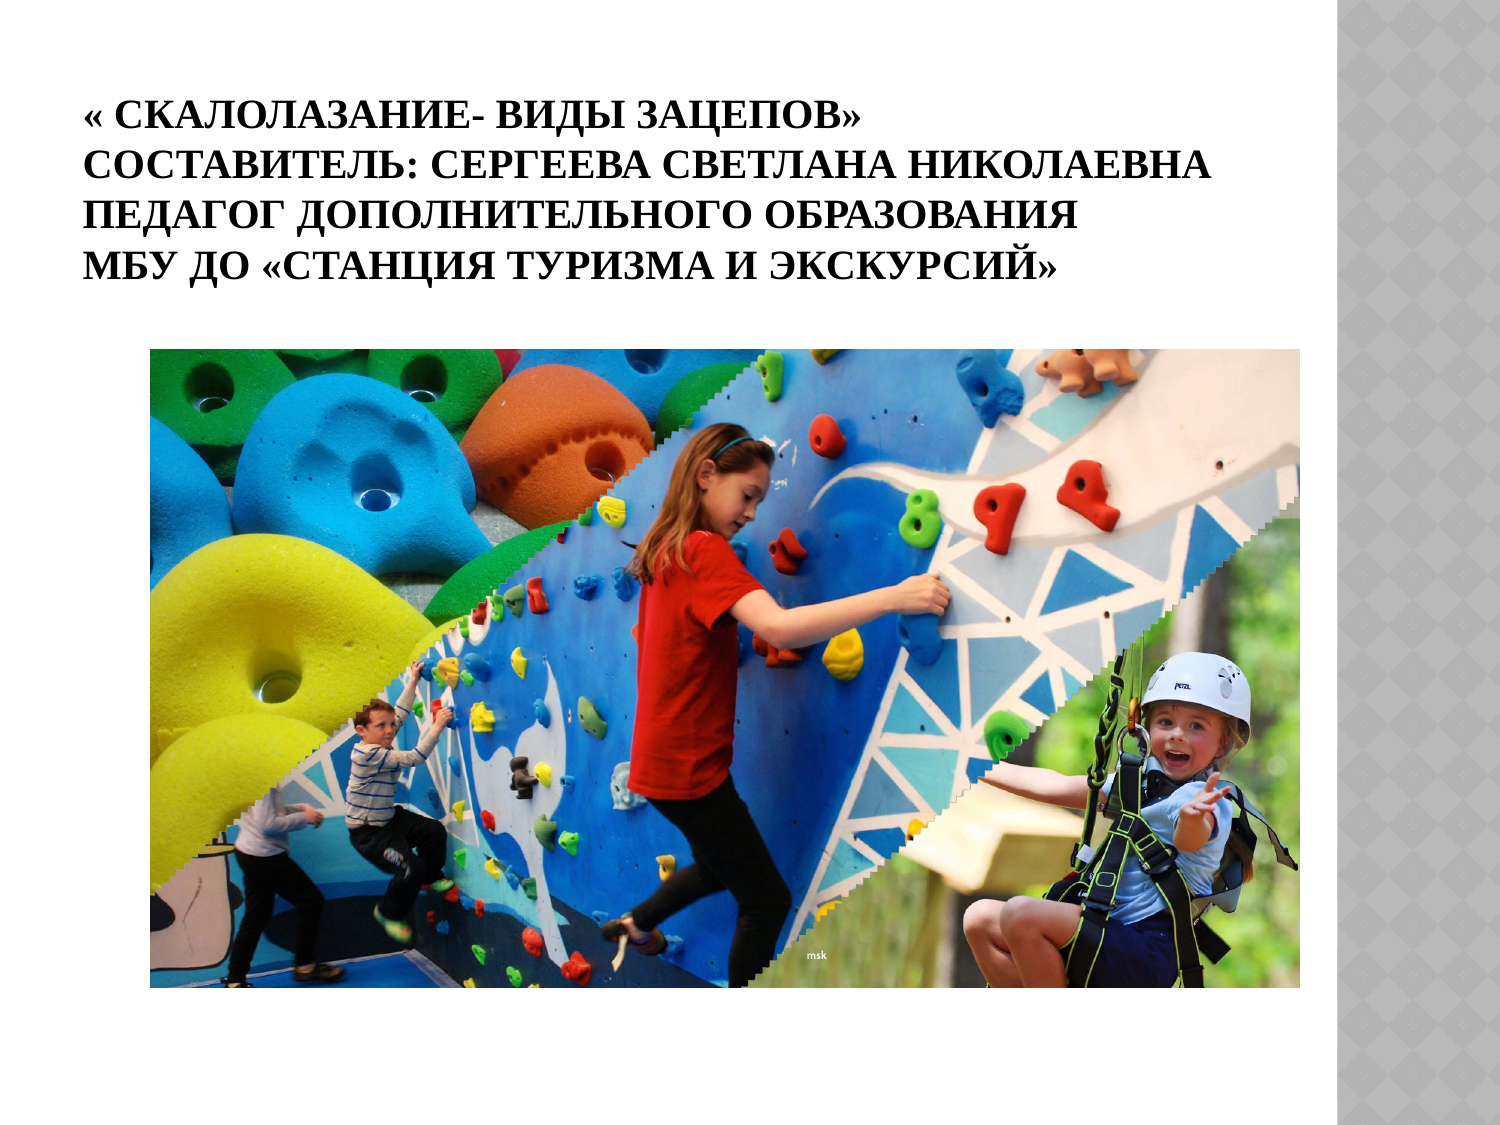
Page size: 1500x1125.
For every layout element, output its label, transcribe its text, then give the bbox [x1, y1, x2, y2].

title « скалолазание- Виды зацепов» Составитель: Сергеева Светлана Николаевна педагог дополнительного образования МБУ ДО «Станция туризма и экскурсий» [75, 45, 1300, 288]
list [149, 349, 1301, 988]
